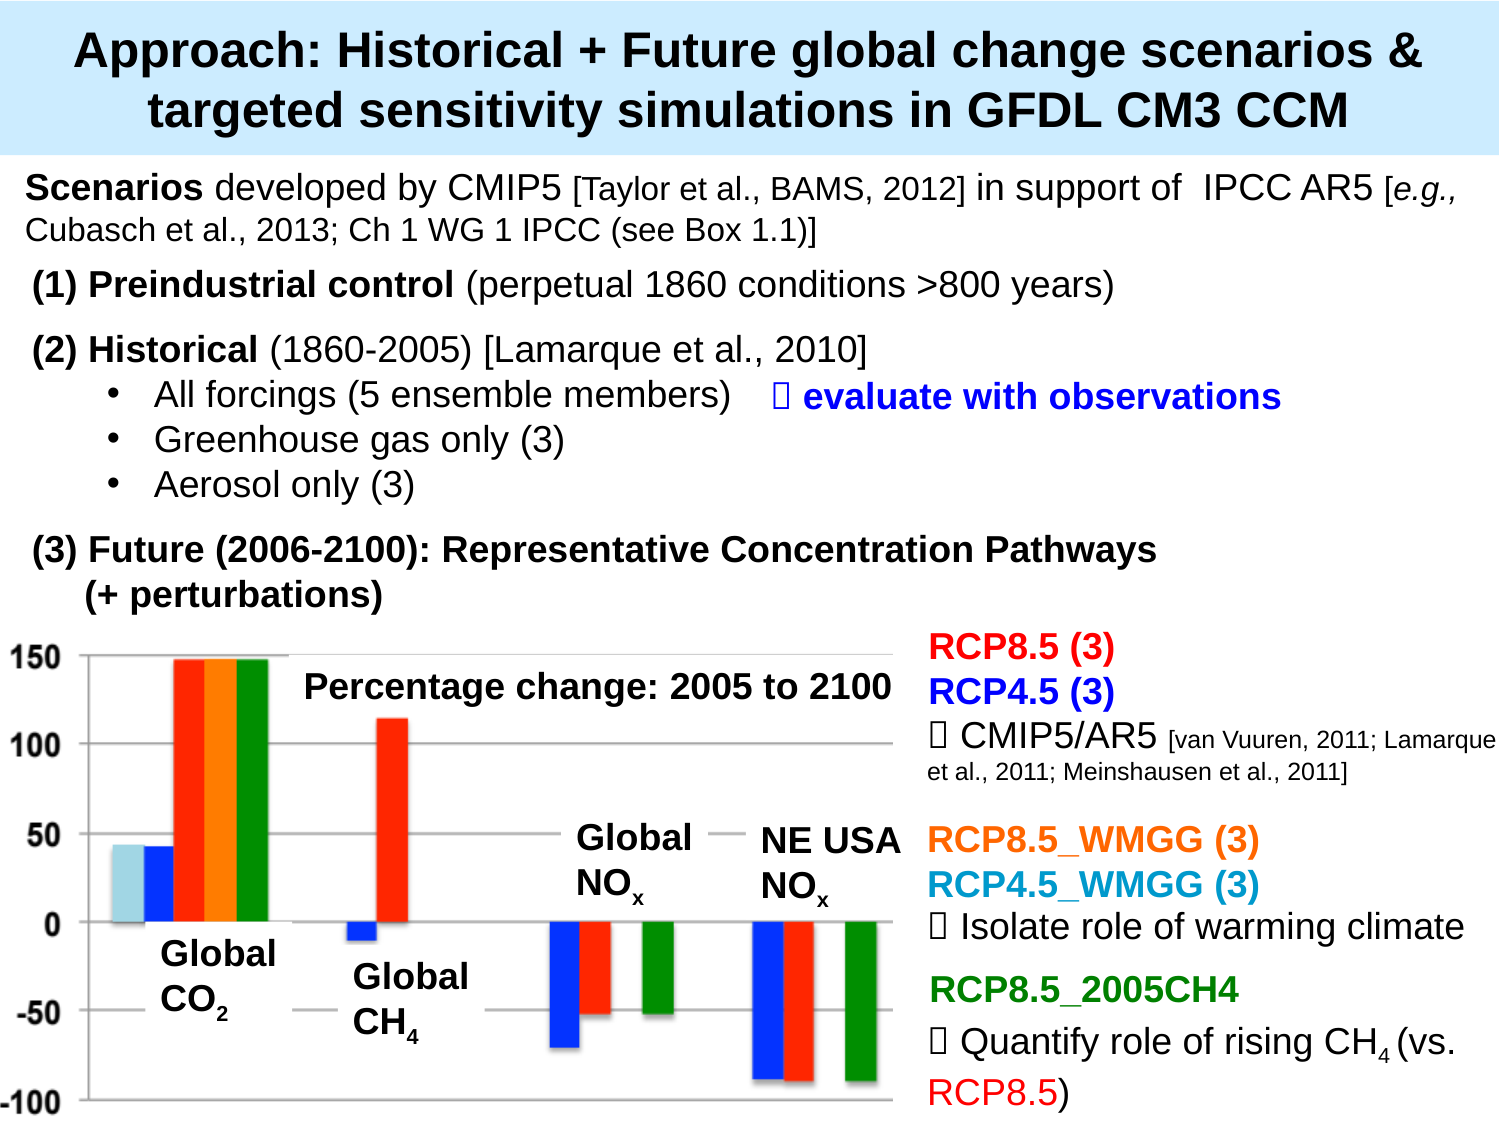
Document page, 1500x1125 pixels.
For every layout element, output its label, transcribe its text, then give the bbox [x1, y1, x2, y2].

title Approach: Historical + Future global change scenarios & targeted sensitivity simulations in GFDL CM3 CCM [0, 0, 1500, 156]
text_box Scenarios developed by CMIP5 [Taylor et al., BAMS, 2012] in support of IPCC AR5 [e.g., Cubasch et al., 2013; Ch 1 WG 1 IPCC (see Box 1.1)] [10, 155, 1496, 255]
text_box  evaluate with observations [755, 364, 1297, 425]
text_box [0, 614, 1500, 1125]
text_box Preindustrial control (perpetual 1860 conditions >800 years) (2) Historical (1860-2005) [Lamarque et al., 2010] All forcings (5 ensemble members) Greenhouse gas only (3) Aerosol only (3) (3) Future (2006-2100): Representative Concentration Pathways (+ perturbations) [17, 252, 1184, 614]
